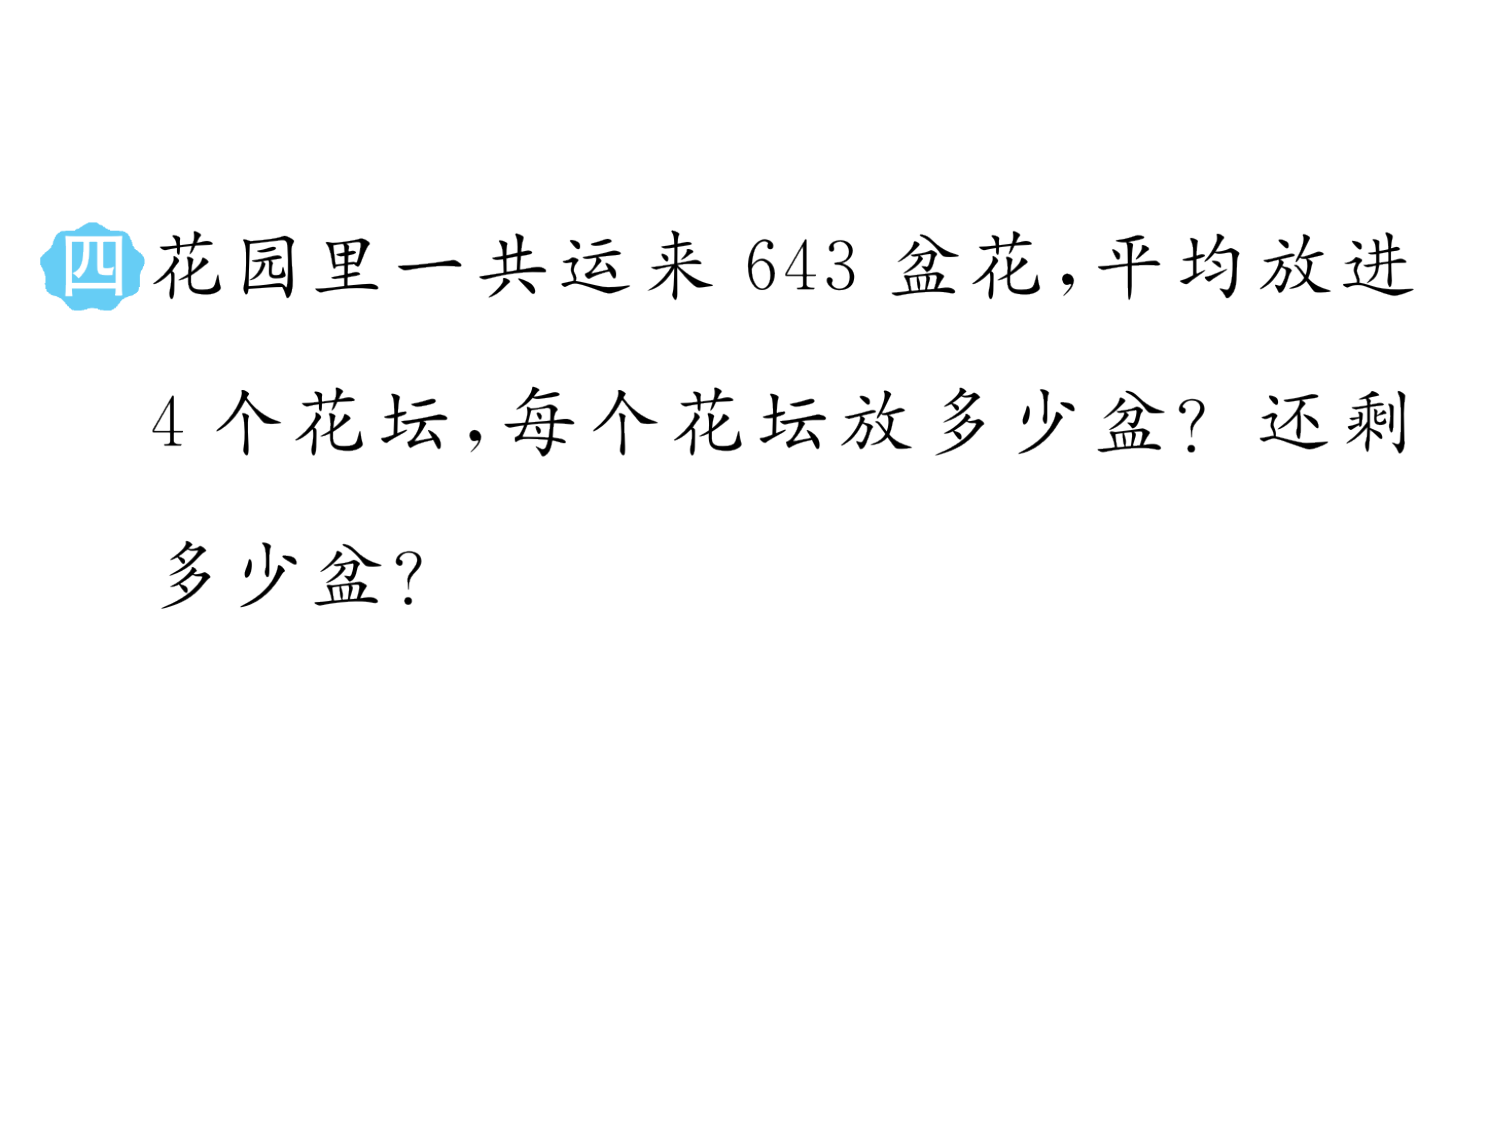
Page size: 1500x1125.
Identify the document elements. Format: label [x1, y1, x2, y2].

picture [35, 177, 1453, 931]
